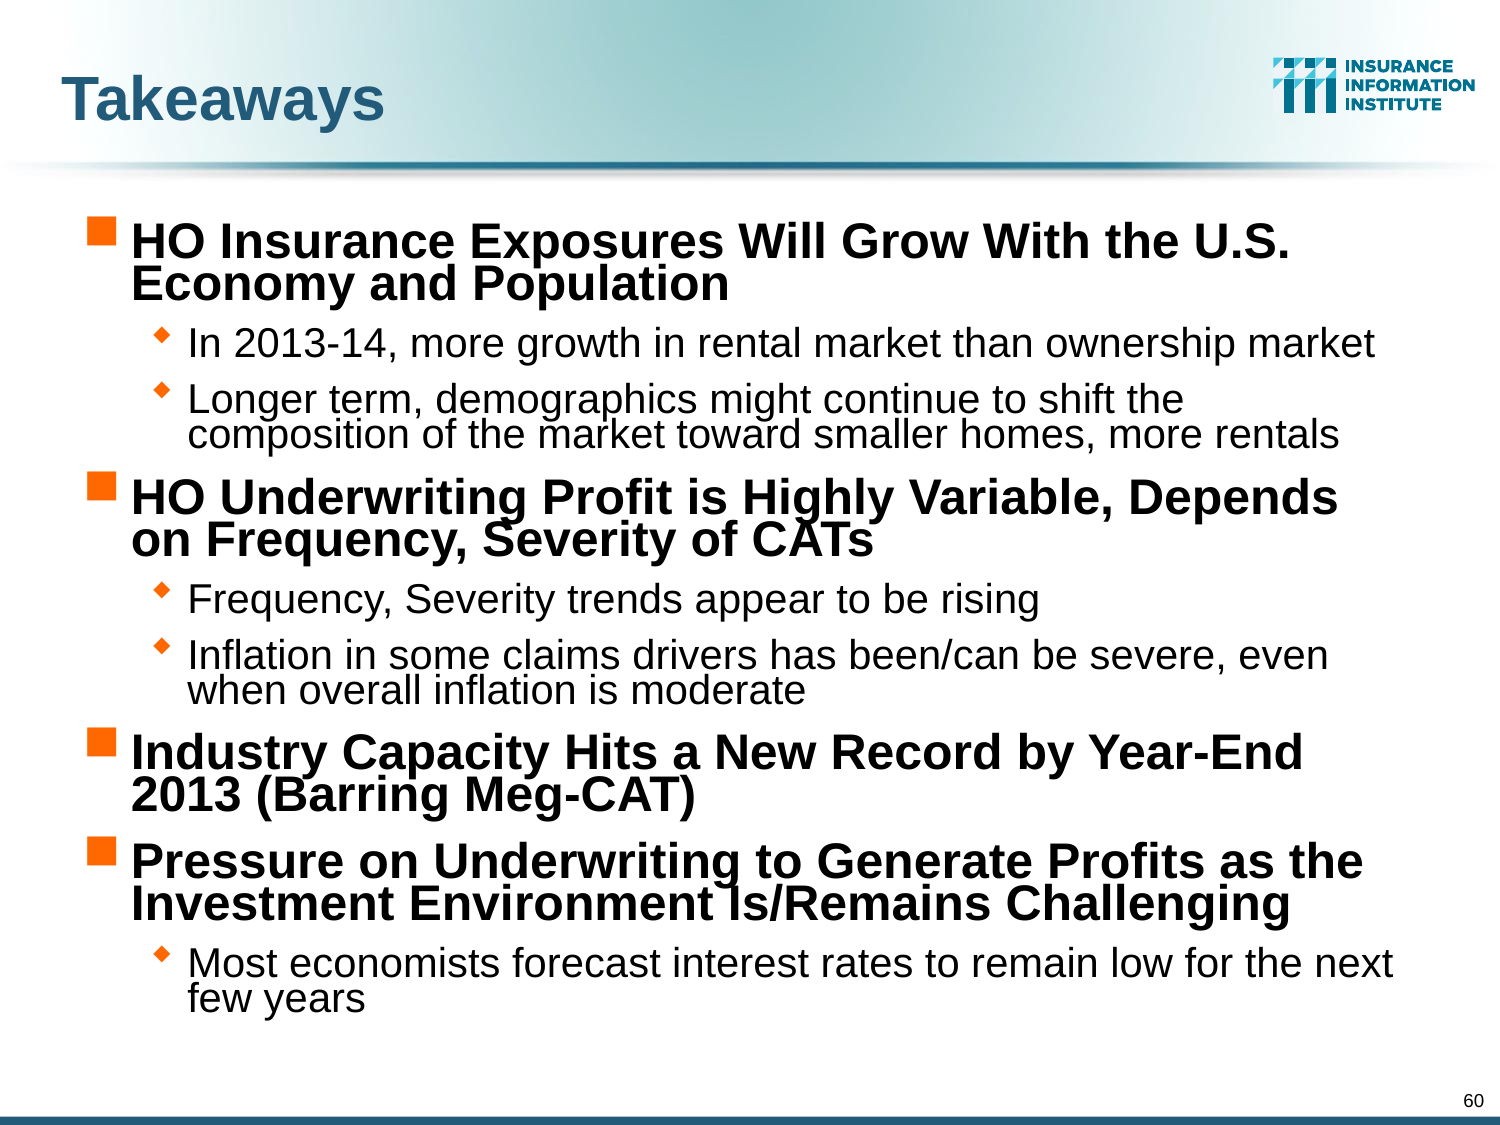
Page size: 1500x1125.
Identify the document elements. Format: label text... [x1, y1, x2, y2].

slide_number 60 [1410, 1091, 1485, 1112]
list HO Insurance Exposures Will Grow With the U.S. Economy and Population In 2013-14, more growth in rental market than ownership market Longer term, demographics might continue to shift the composition of the market toward smaller homes, more rentals HO Underwriting Profit is Highly Variable, Depends on Frequency, Severity of CATs Frequency, Severity trends appear to be rising Inflation in some claims drivers has been/can be severe, even when overall inflation is moderate Industry Capacity Hits a New Record by Year-End 2013 (Barring Meg-CAT) Pressure on Underwriting to Generate Profits as the Investment Environment Is/Remains Challenging Most economists forecast interest rates to remain low for the next few years [75, 217, 1416, 1086]
text_box Takeaways [54, 38, 1263, 162]
picture [0, 0, 1500, 189]
